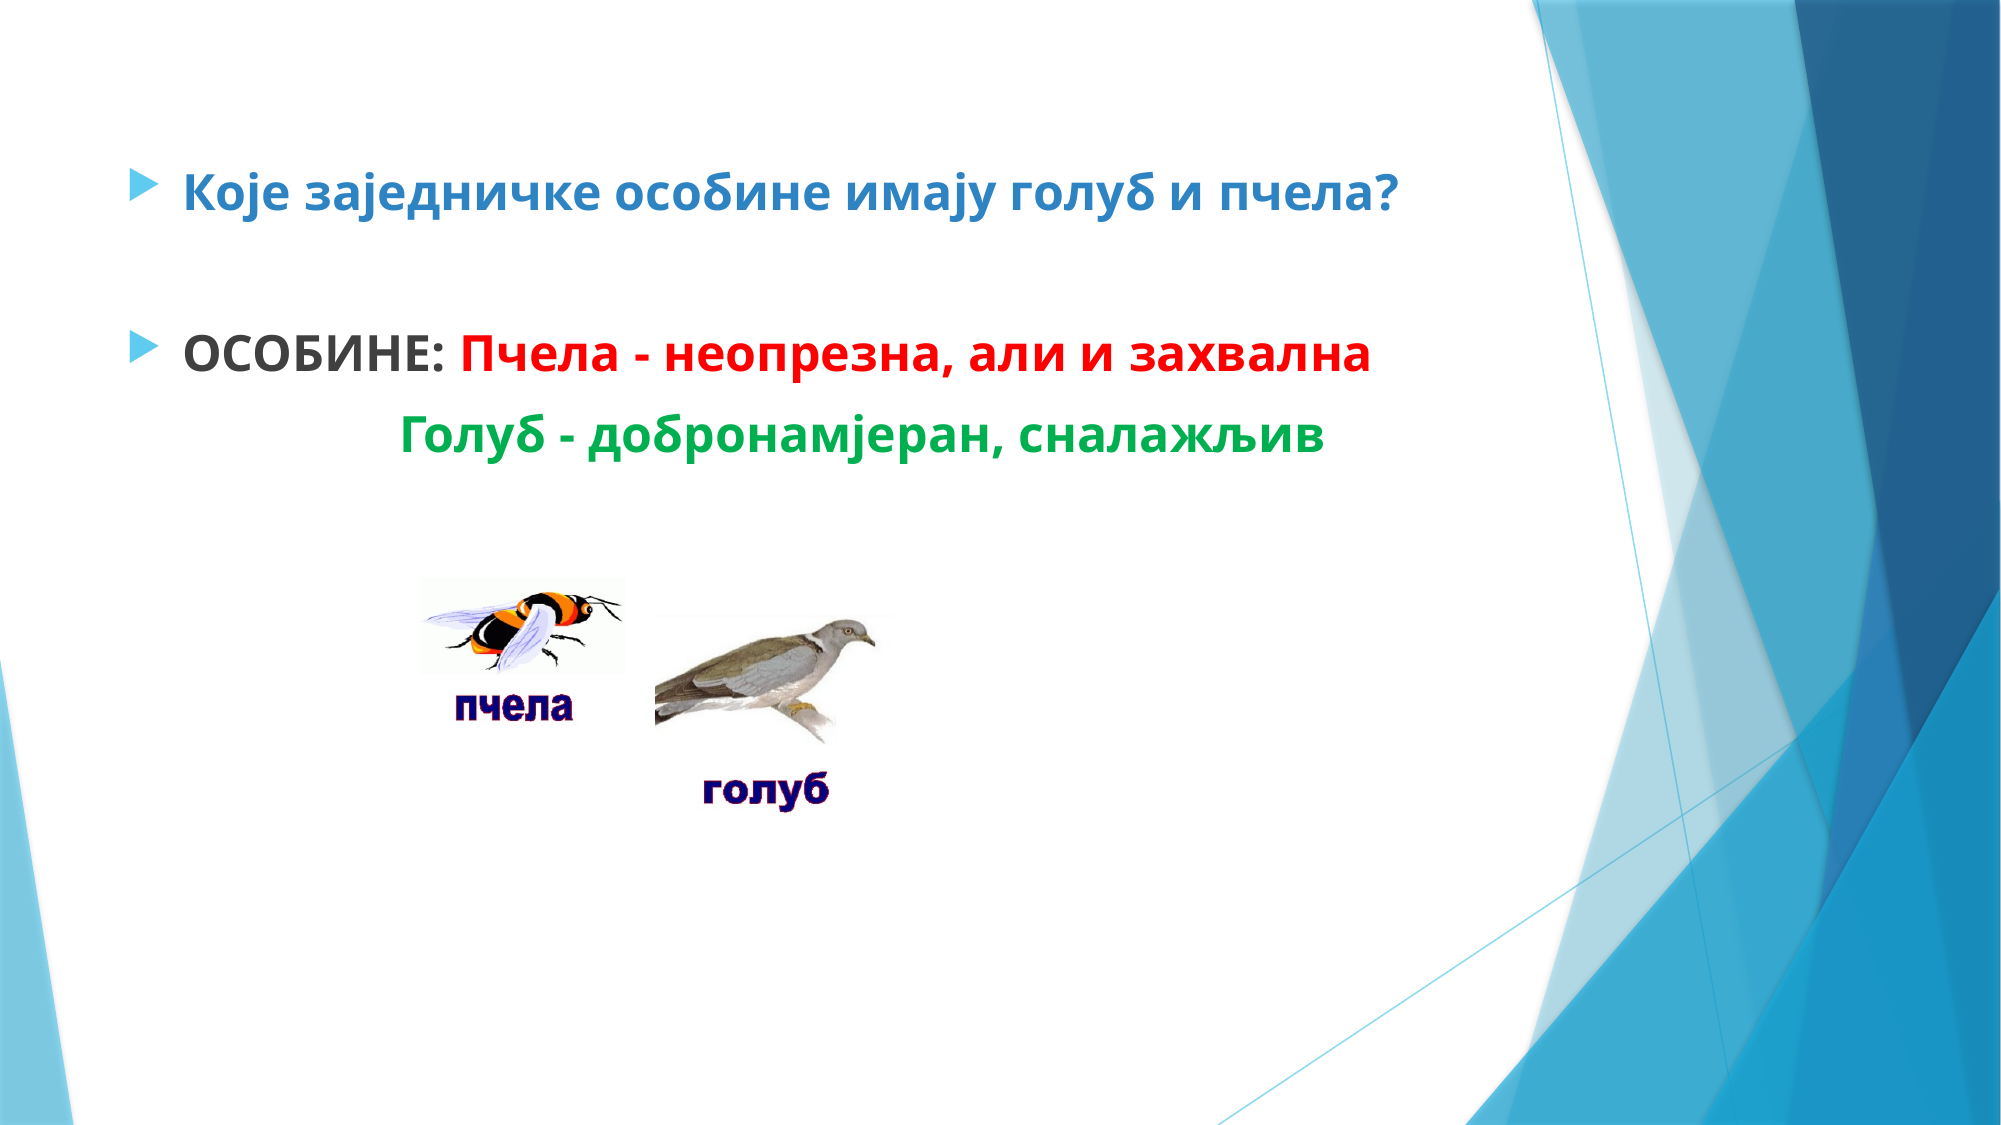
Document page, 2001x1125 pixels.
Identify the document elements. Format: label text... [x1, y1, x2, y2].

list Које заједничке особине имају голуб и пчела? ОСОБИНЕ: Пчела - неопрезна, али и захвална Голуб - добронамјеран, сналажљив [111, 71, 1522, 991]
picture [406, 568, 903, 846]
